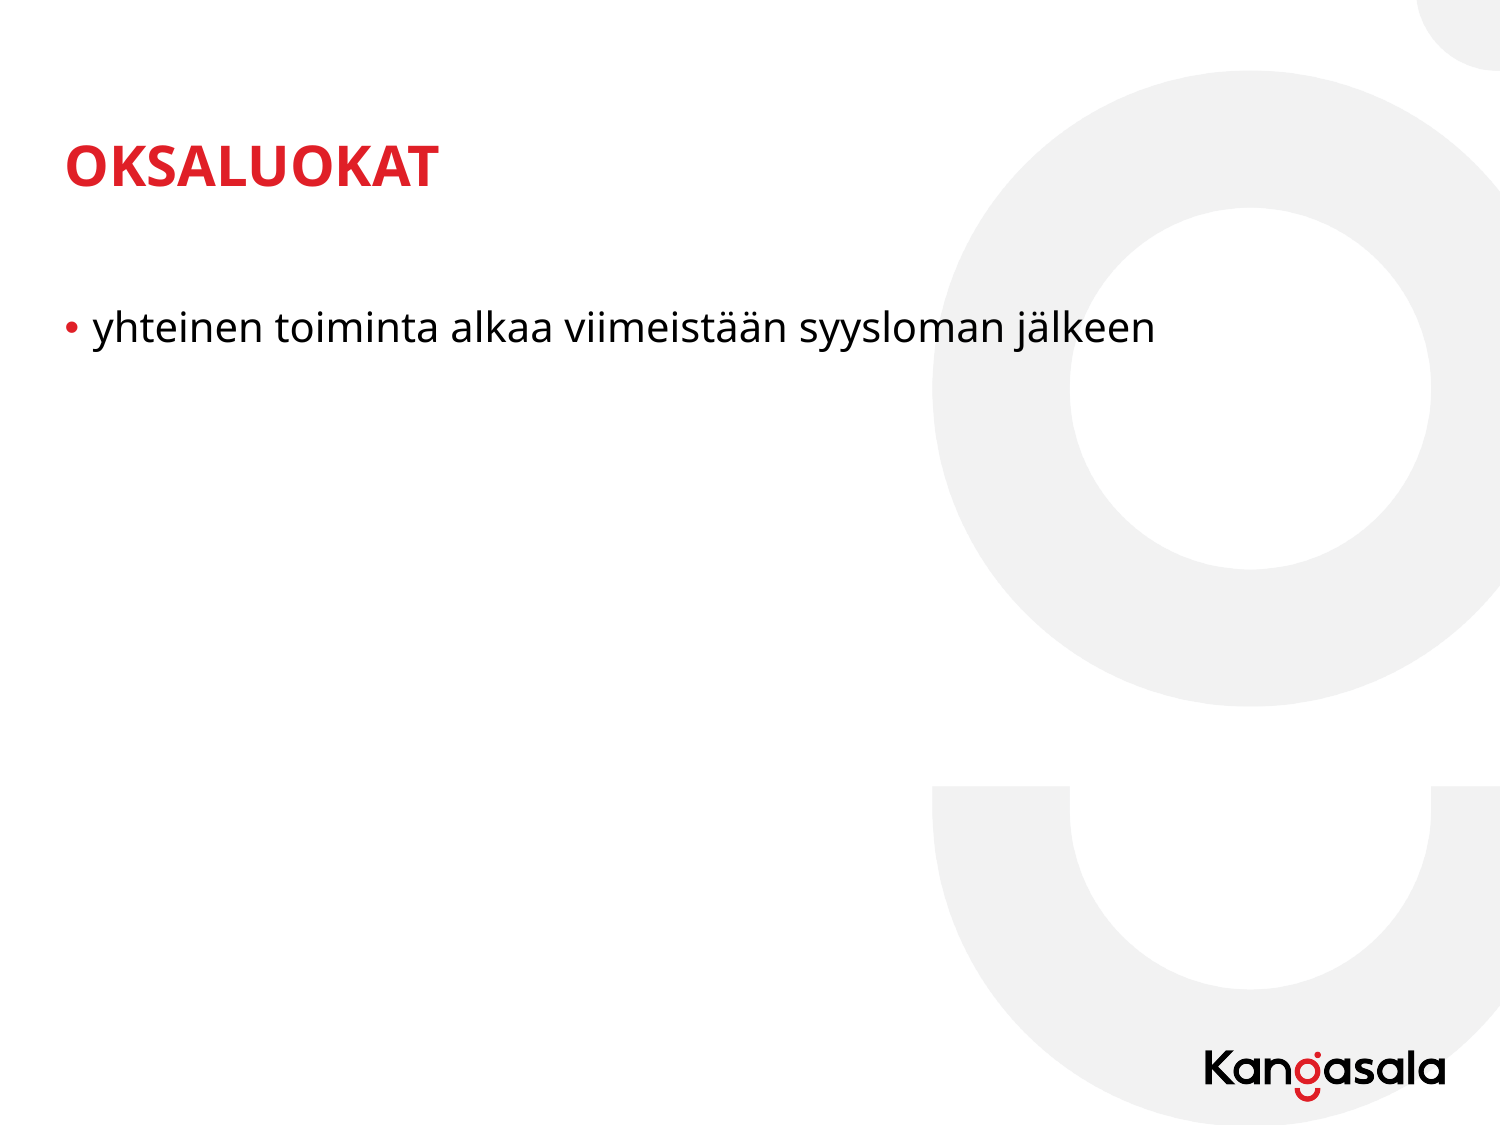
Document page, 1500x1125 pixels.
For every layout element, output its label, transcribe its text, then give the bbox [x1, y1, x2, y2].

picture [1200, 1045, 1450, 1107]
title OKSALUOKAT [49, 59, 1443, 278]
list yhteinen toiminta alkaa viimeistään syysloman jälkeen [49, 299, 1443, 1014]
